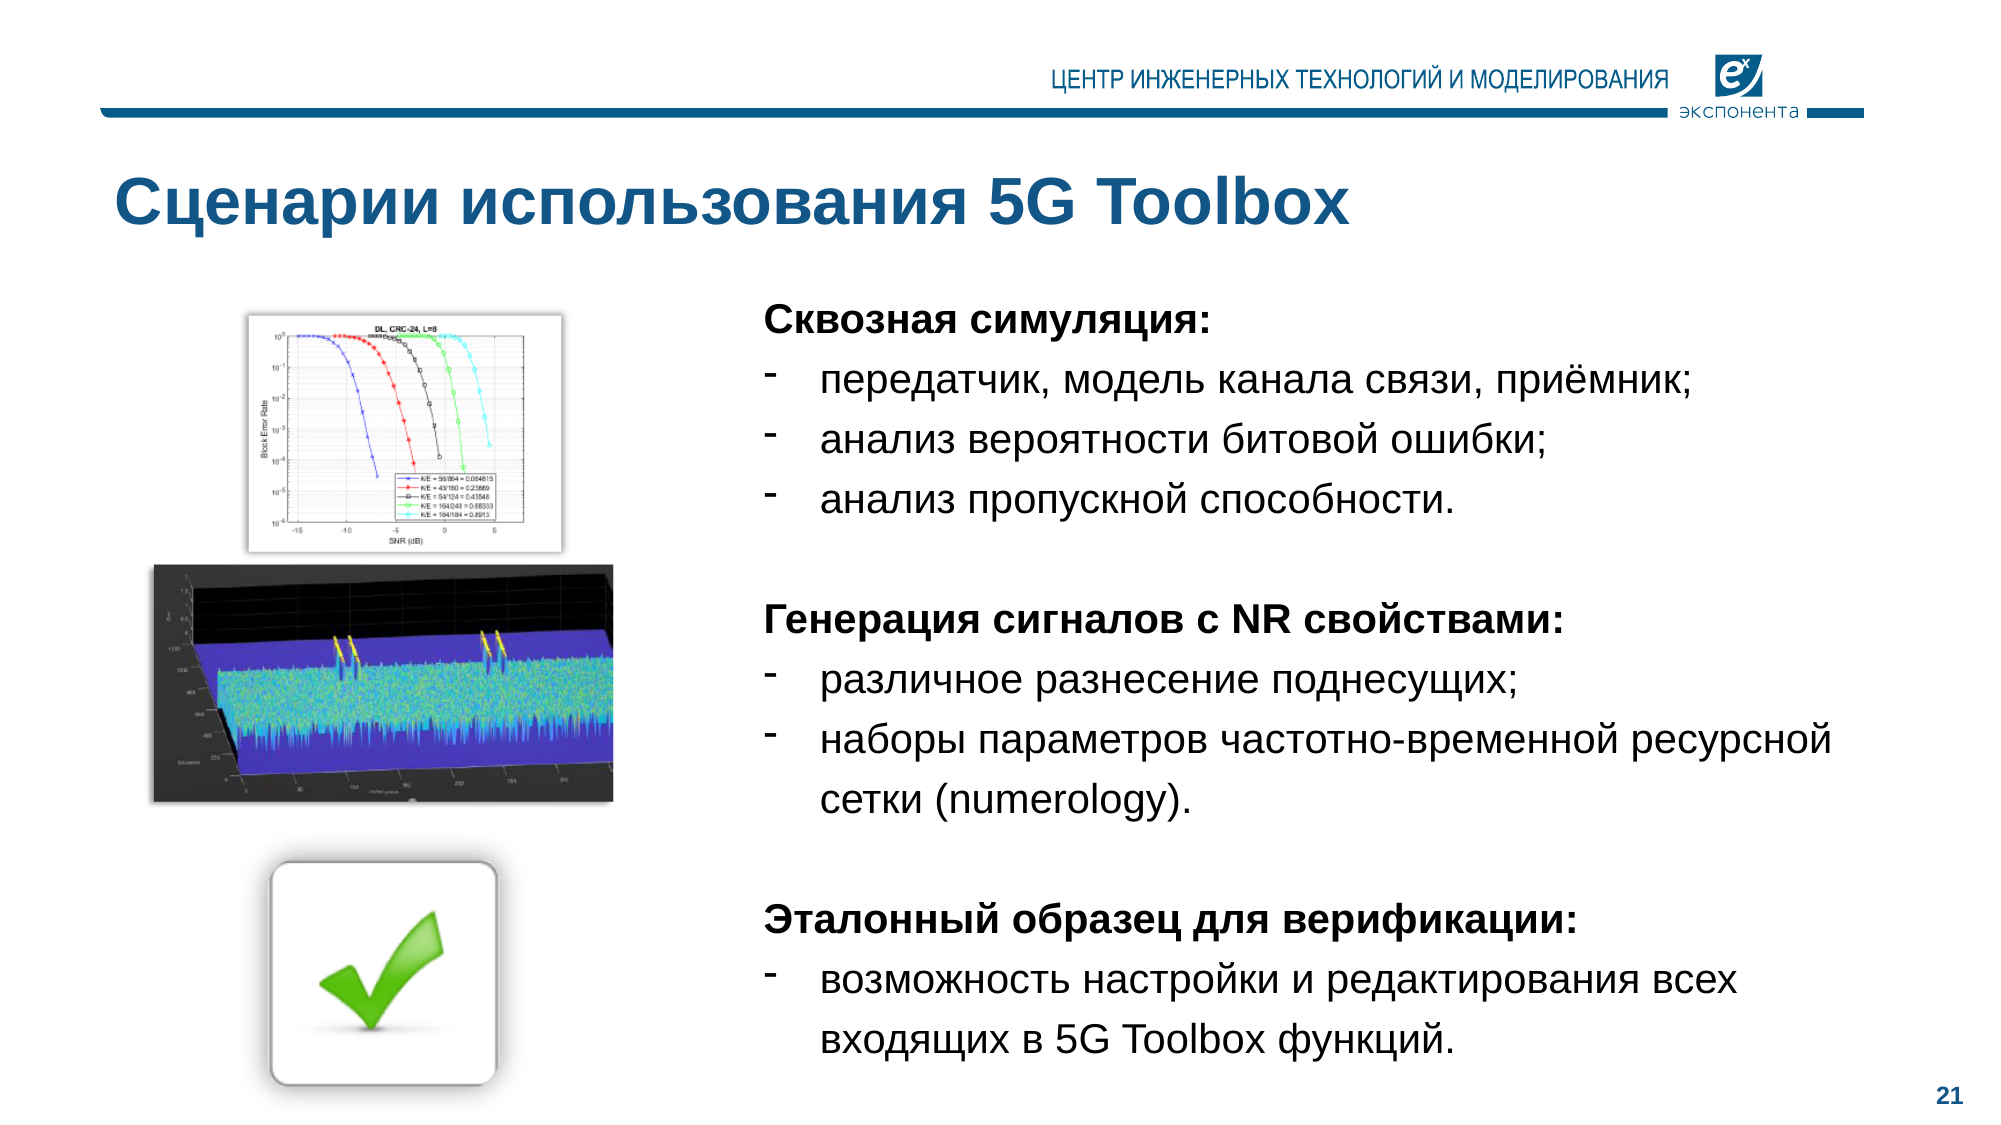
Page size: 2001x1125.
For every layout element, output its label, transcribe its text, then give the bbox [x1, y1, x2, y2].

text_box Сквозная симуляция: передатчик, модель канала связи, приёмник; анализ вероятности битовой ошибки; анализ пропускной способности. Генерация сигналов с NR свойствами: различное разнесение поднесущих; наборы параметров частотно-временной ресурсной сетки (numerology). Эталонный образец для верификации: возможность настройки и редактирования всех входящих в 5G Toolbox функций. [748, 274, 1887, 1070]
title Сценарии использования 5G Toolbox [99, 149, 1867, 313]
picture [94, 273, 648, 1112]
